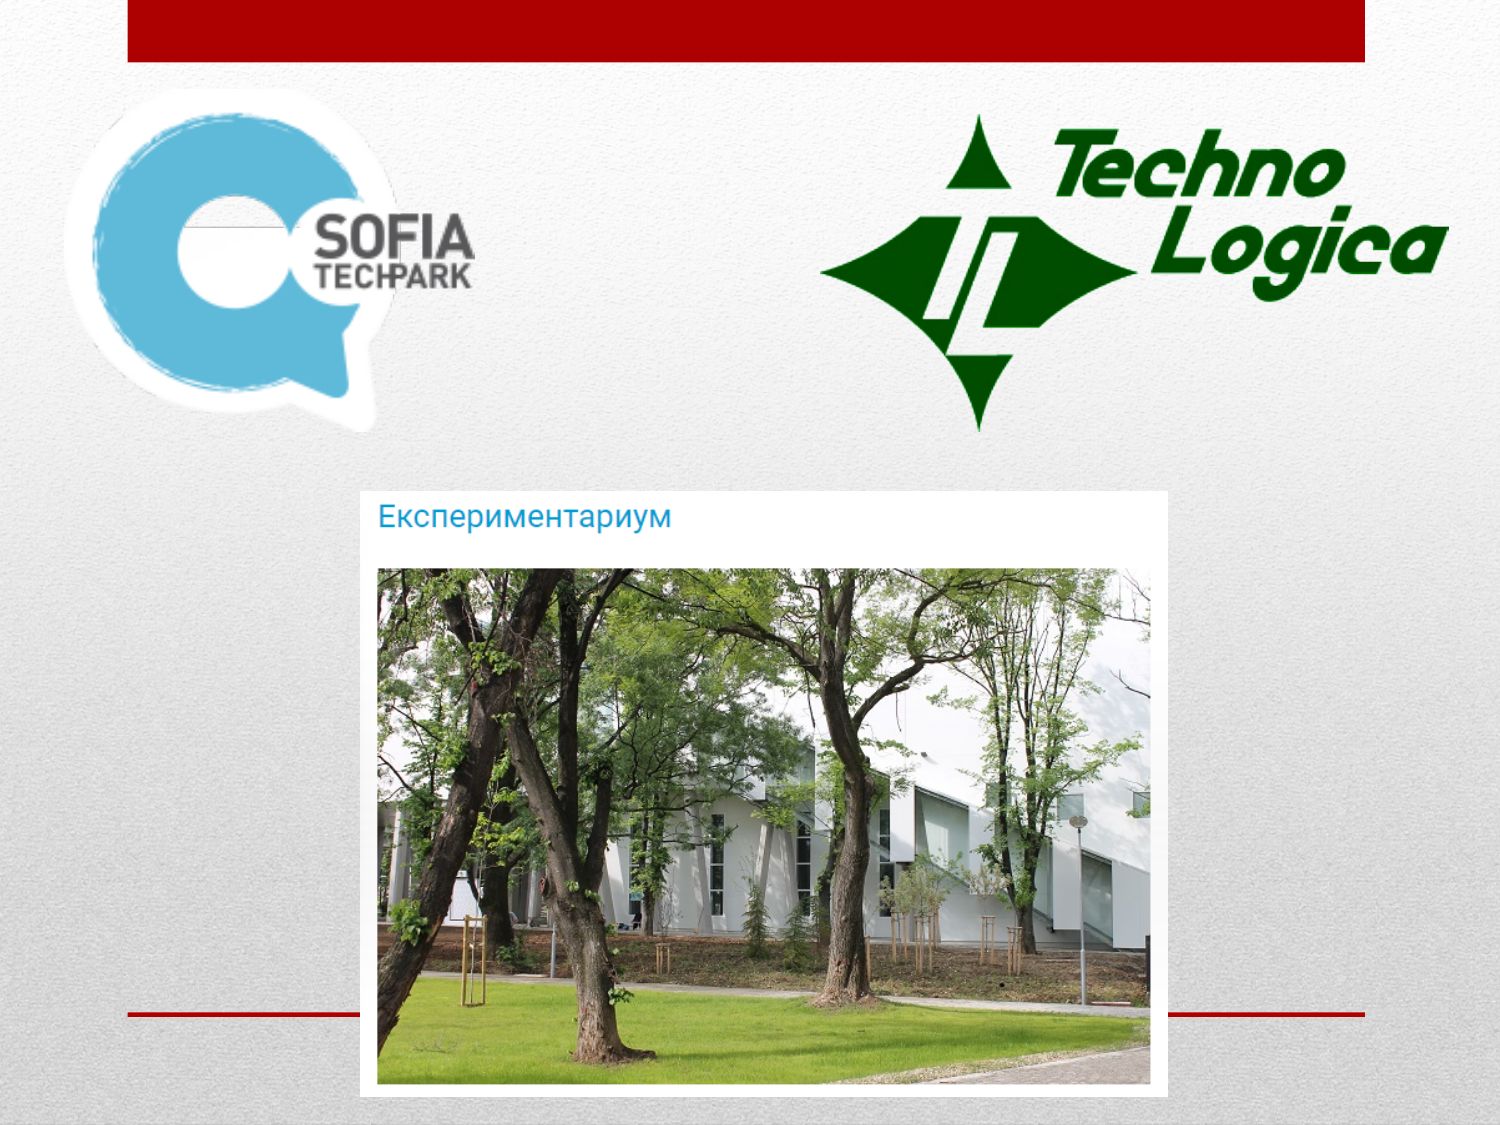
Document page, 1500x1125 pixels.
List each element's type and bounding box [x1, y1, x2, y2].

picture [820, 113, 1449, 433]
picture [64, 88, 476, 433]
picture [359, 490, 1169, 1097]
